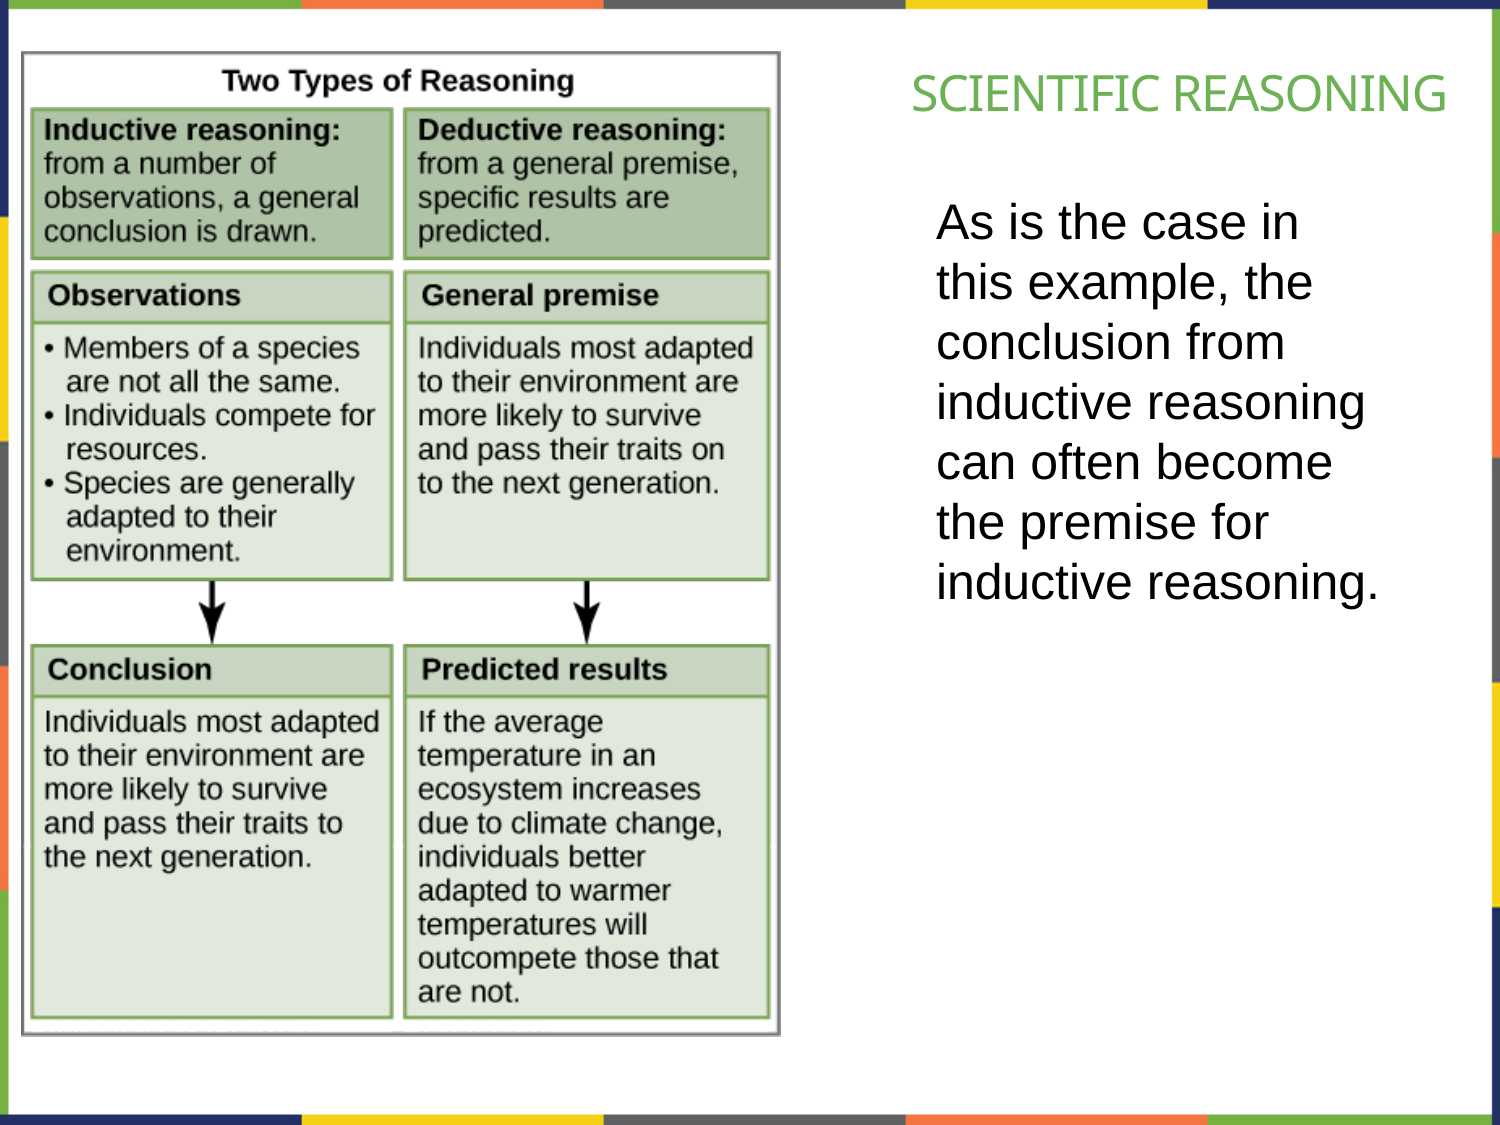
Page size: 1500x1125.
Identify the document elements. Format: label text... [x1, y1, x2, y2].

list As is the case in this example, the conclusion from inductive reasoning can often become the premise for inductive reasoning. [921, 181, 1398, 1045]
title Scientific reasoning [140, 20, 1464, 129]
picture [0, 0, 1500, 1125]
